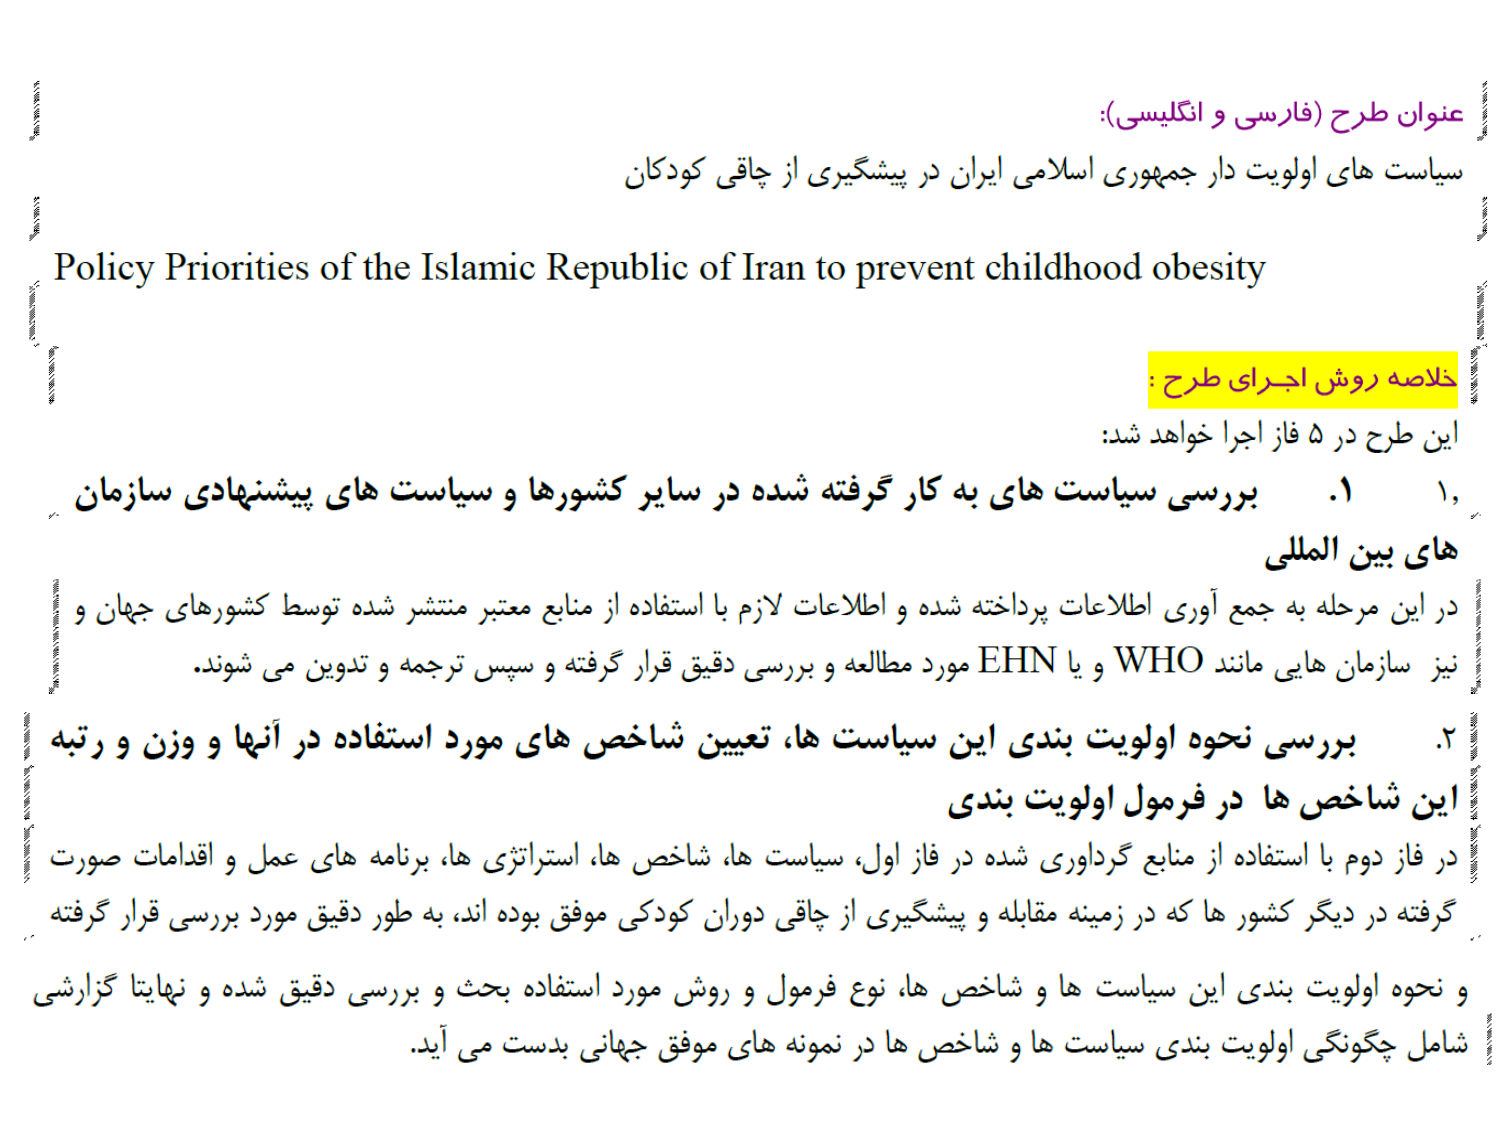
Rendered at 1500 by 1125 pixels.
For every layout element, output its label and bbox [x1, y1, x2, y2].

picture [24, 49, 1497, 695]
picture [18, 712, 1495, 1066]
